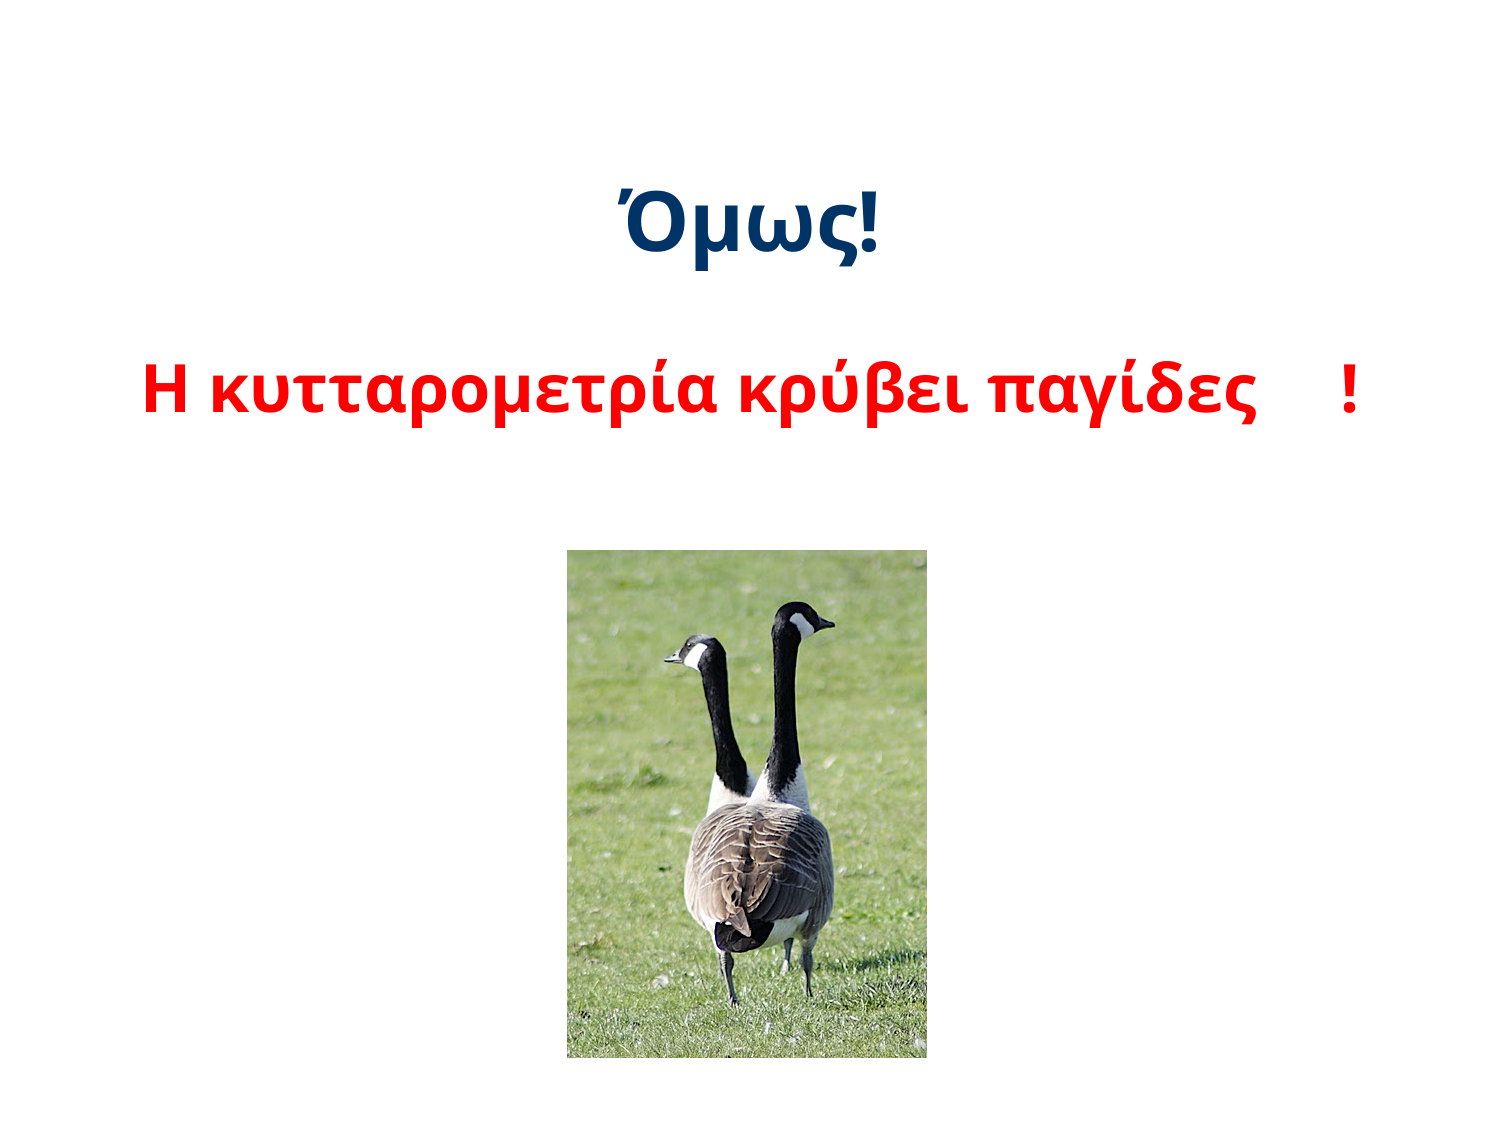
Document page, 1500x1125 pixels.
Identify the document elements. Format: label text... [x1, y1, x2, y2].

text_box Η κυτταρομετρία κρύβει παγίδες ! [125, 337, 1375, 433]
text_box Όμως! [575, 160, 925, 276]
picture [567, 550, 927, 1058]
